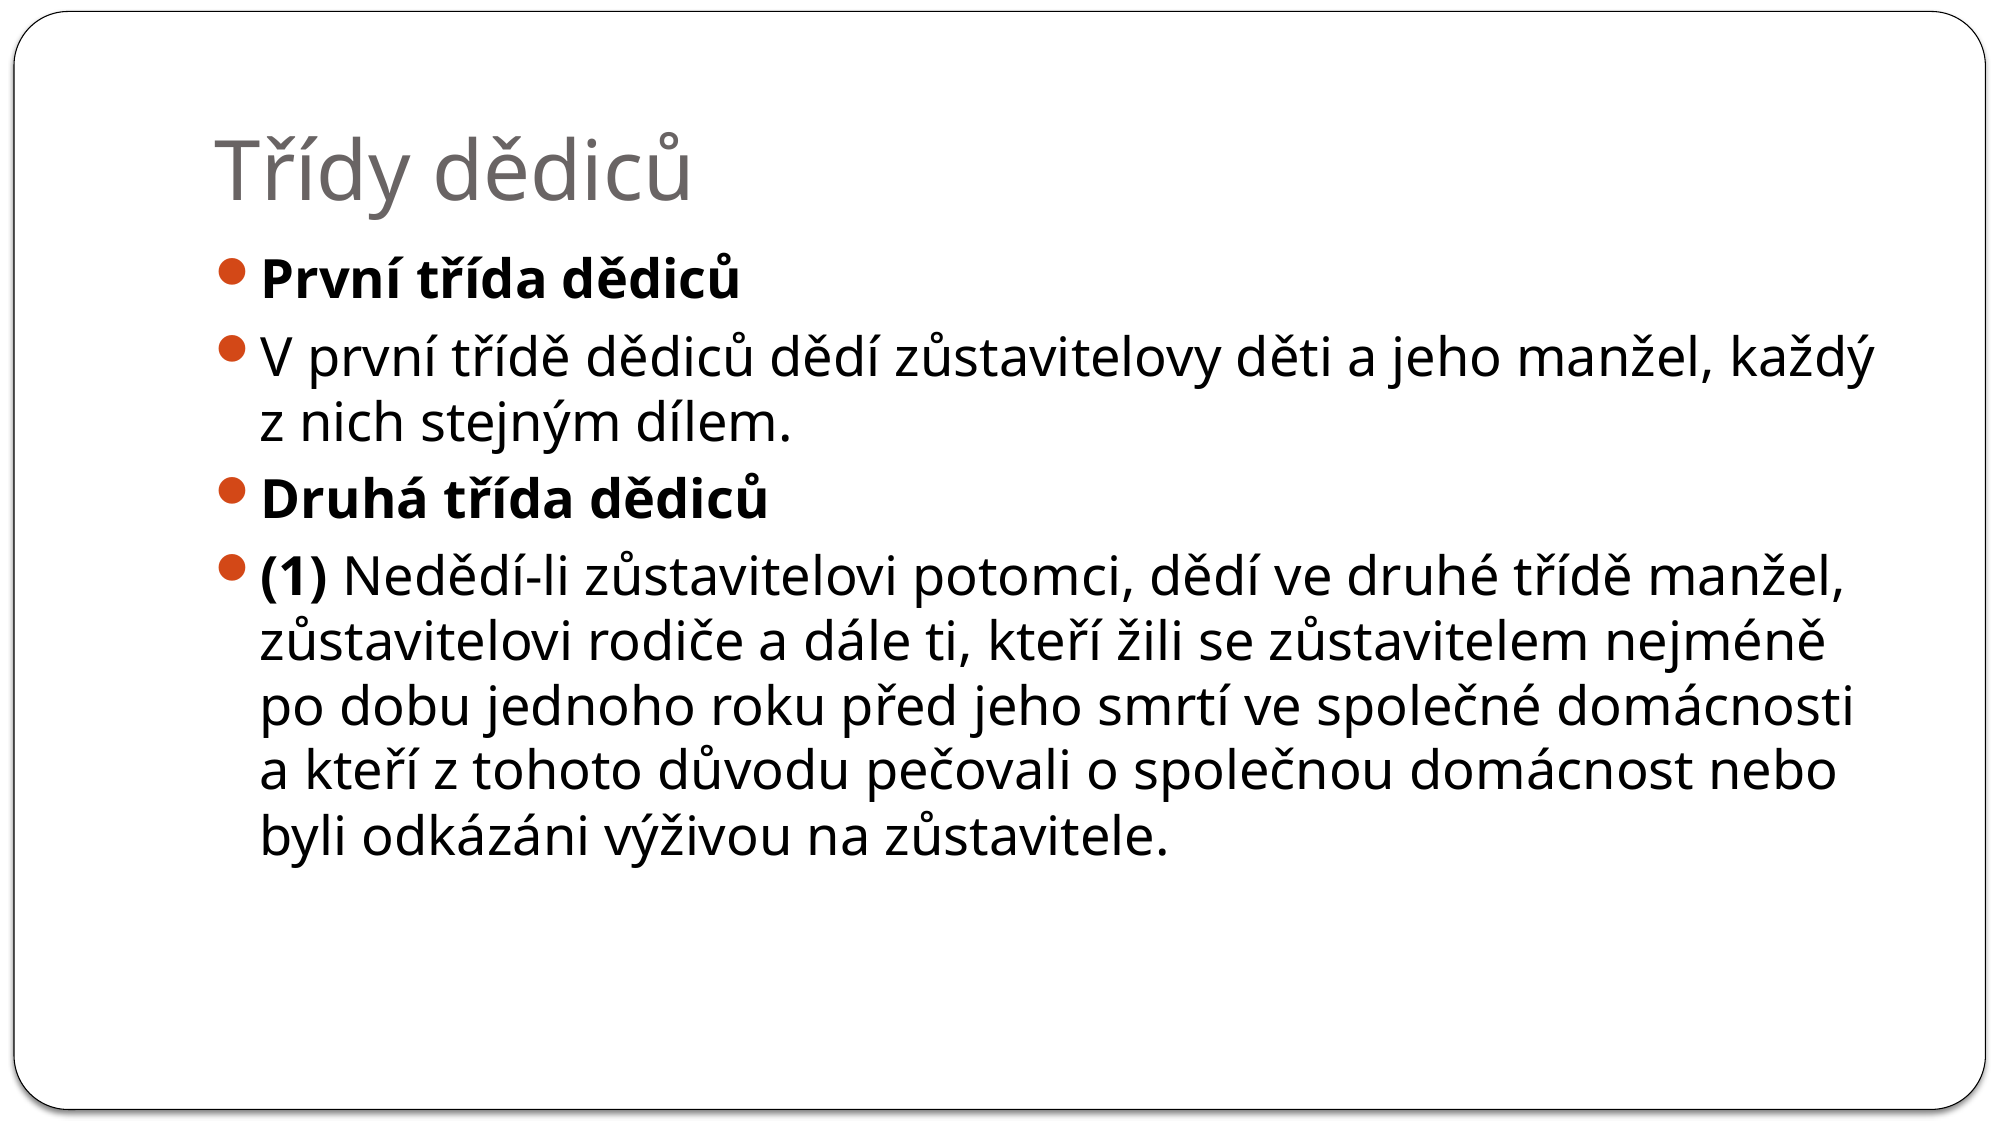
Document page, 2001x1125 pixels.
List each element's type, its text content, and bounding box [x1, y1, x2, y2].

title Třídy dědiců [200, 45, 1900, 233]
list První třída dědiců V první třídě dědiců dědí zůstavitelovy děti a jeho manžel, každý z nich stejným dílem. Druhá třída dědiců (1) Nedědí-li zůstavitelovi potomci, dědí ve druhé třídě manžel, zůstavitelovi rodiče a dále ti, kteří žili se zůstavitelem nejméně po dobu jednoho roku před jeho smrtí ve společné domácnosti a kteří z tohoto důvodu pečovali o společnou domácnost nebo byli odkázáni výživou na zůstavitele. [200, 237, 1900, 988]
